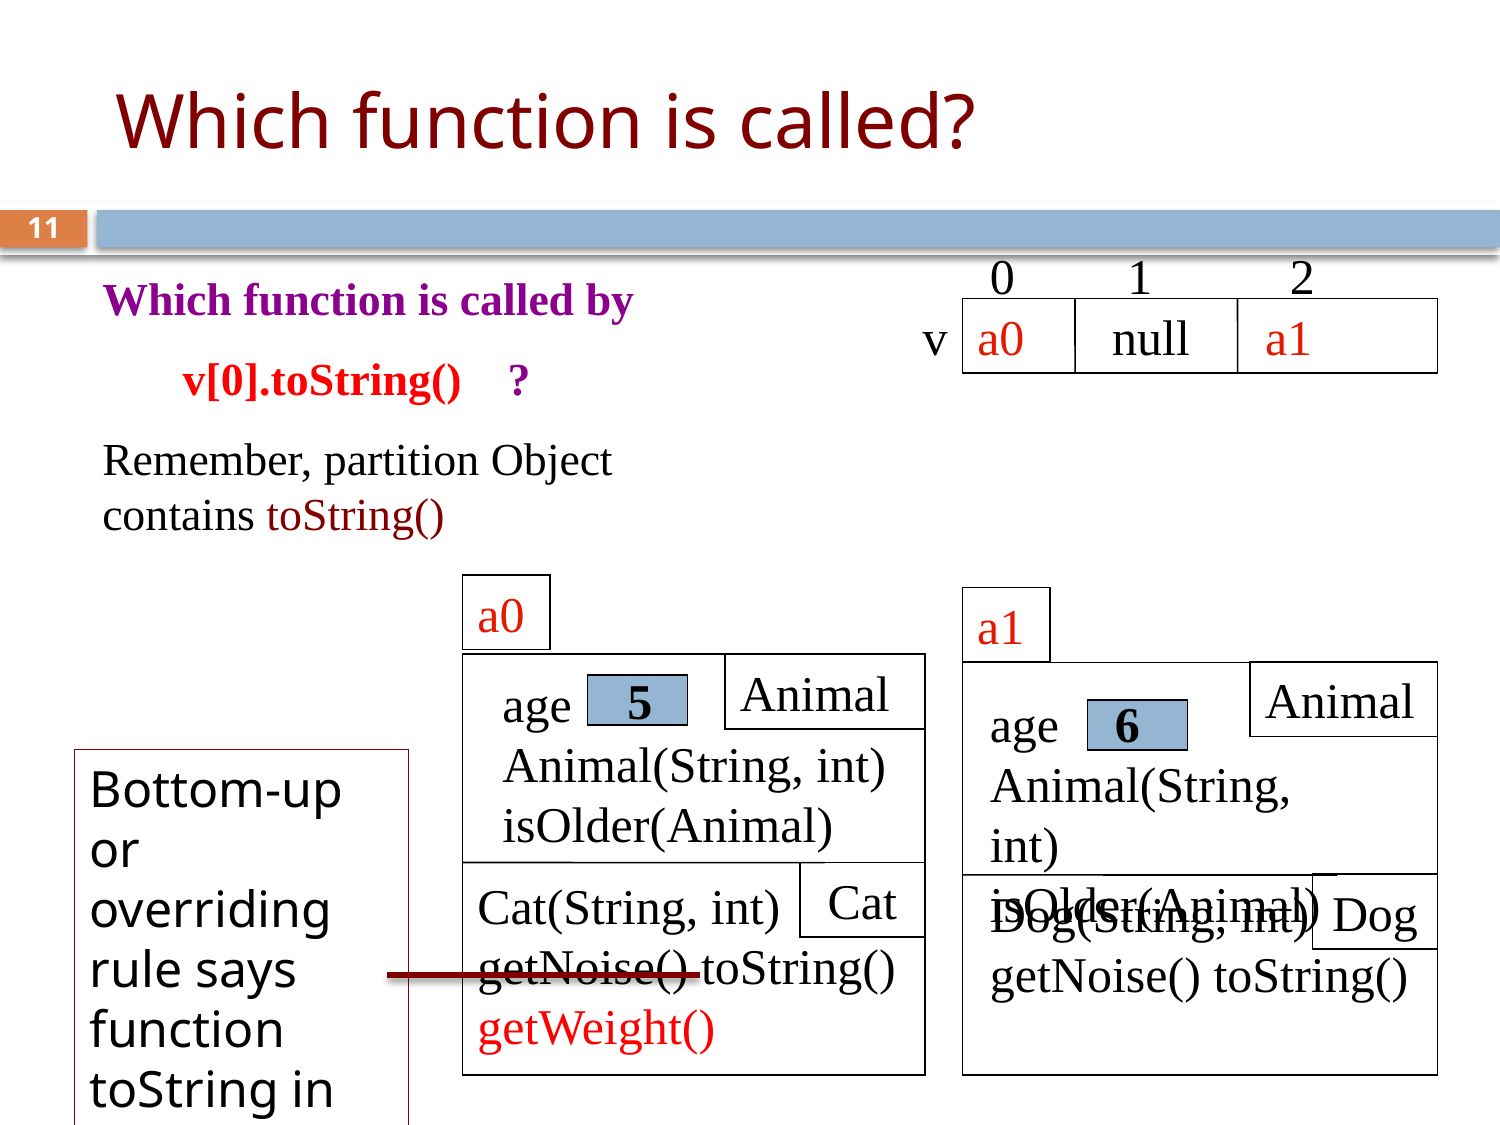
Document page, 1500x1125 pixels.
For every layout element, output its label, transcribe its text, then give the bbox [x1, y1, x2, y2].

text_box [962, 587, 1438, 1076]
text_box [887, 237, 1438, 376]
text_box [462, 574, 926, 1076]
title Which function is called? [100, 37, 1438, 200]
slide_number 11 [0, 208, 88, 249]
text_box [74, 749, 701, 1069]
text_box Which function is called by v[0].toString() ? Remember, partition Object contains toString() [87, 262, 988, 548]
